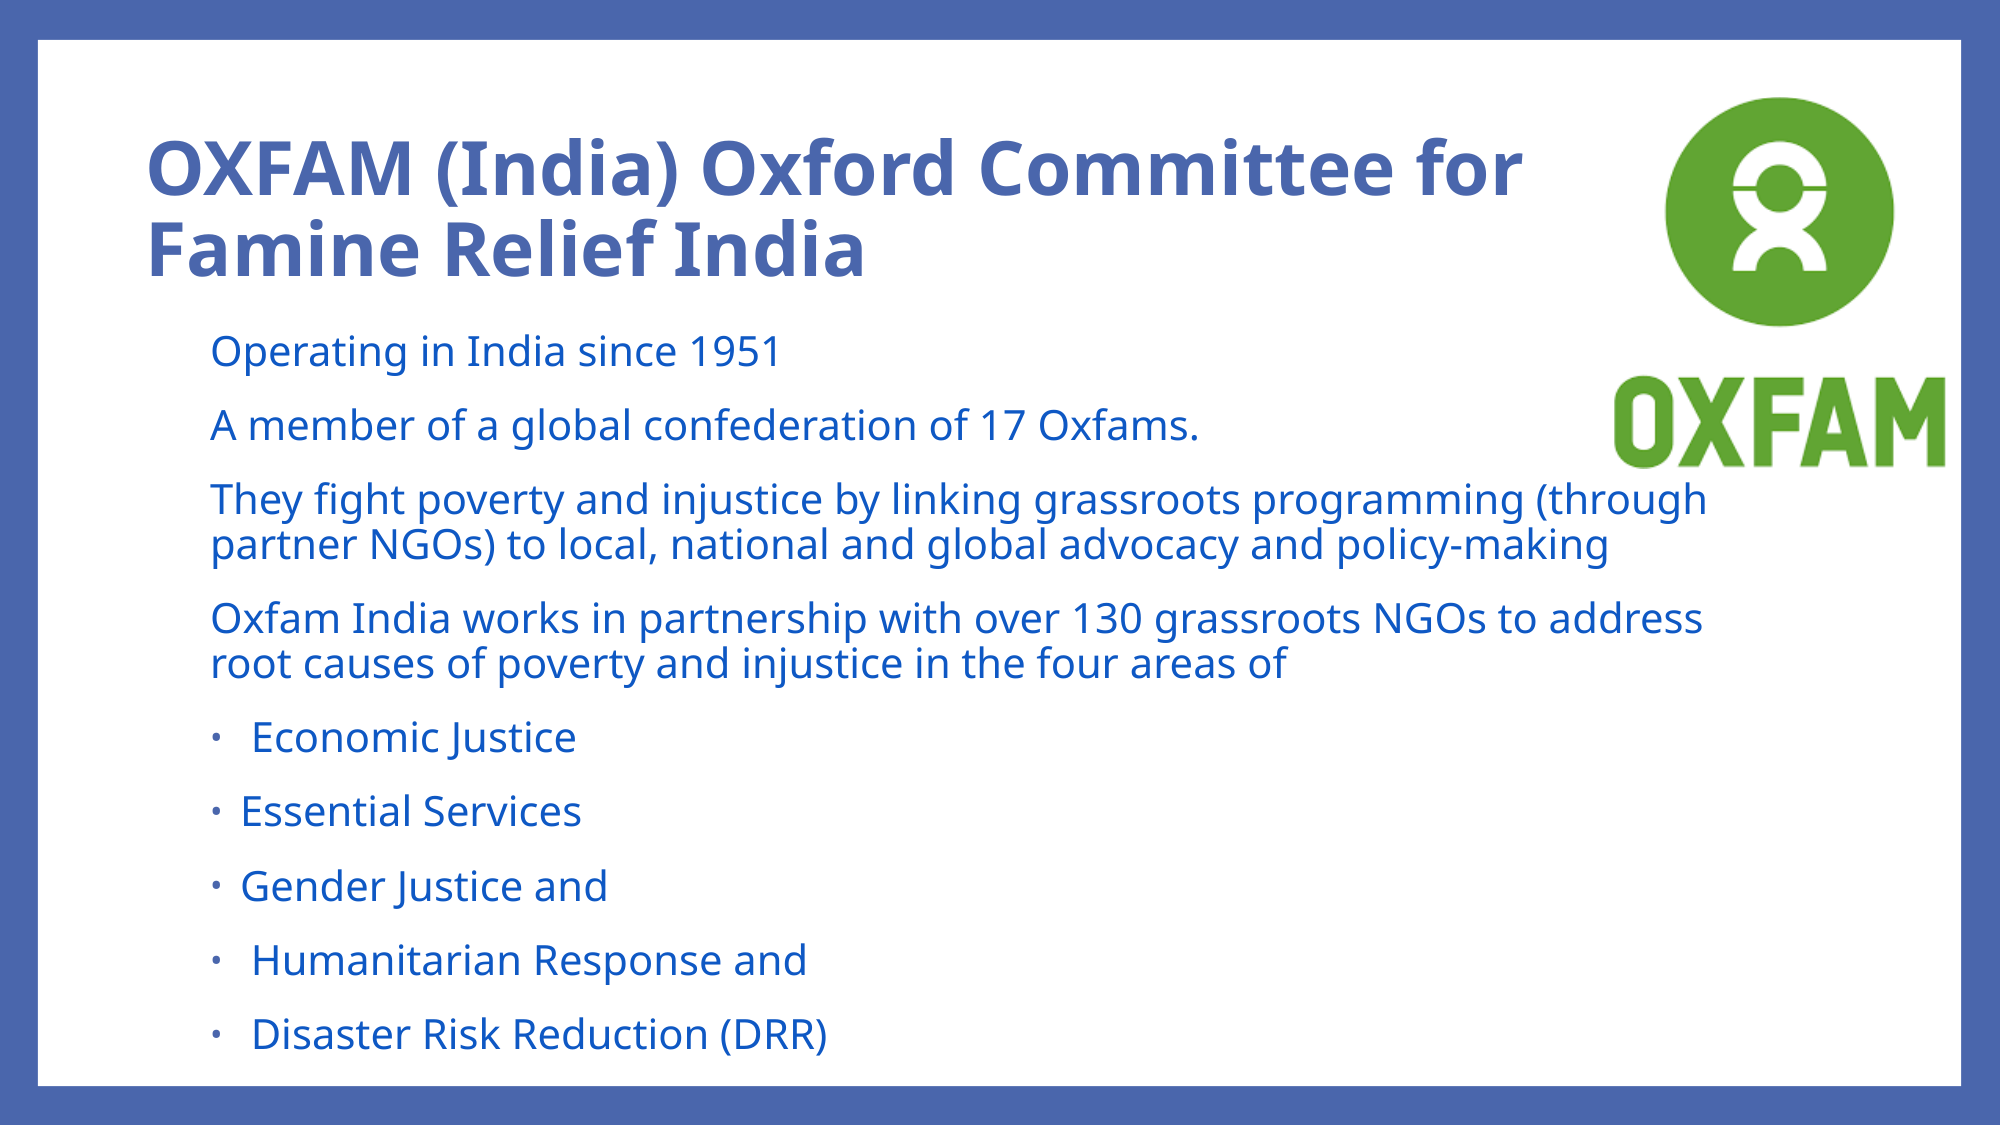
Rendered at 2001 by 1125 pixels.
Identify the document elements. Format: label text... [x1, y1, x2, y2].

list Operating in India since 1951 A member of a global confederation of 17 Oxfams. They fight poverty and injustice by linking grassroots programming (through partner NGOs) to local, national and global advocacy and policy-making Oxfam India works in partnership with over 130 grassroots NGOs to address root causes of poverty and injustice in the four areas of Economic Justice Essential Services Gender Justice and Humanitarian Response and Disaster Risk Reduction (DRR) [187, 322, 1808, 1043]
picture [1613, 97, 1947, 469]
footer [647, 1020, 1422, 1081]
title OXFAM (India) Oxford Committee for Famine Relief India [130, 99, 1610, 323]
